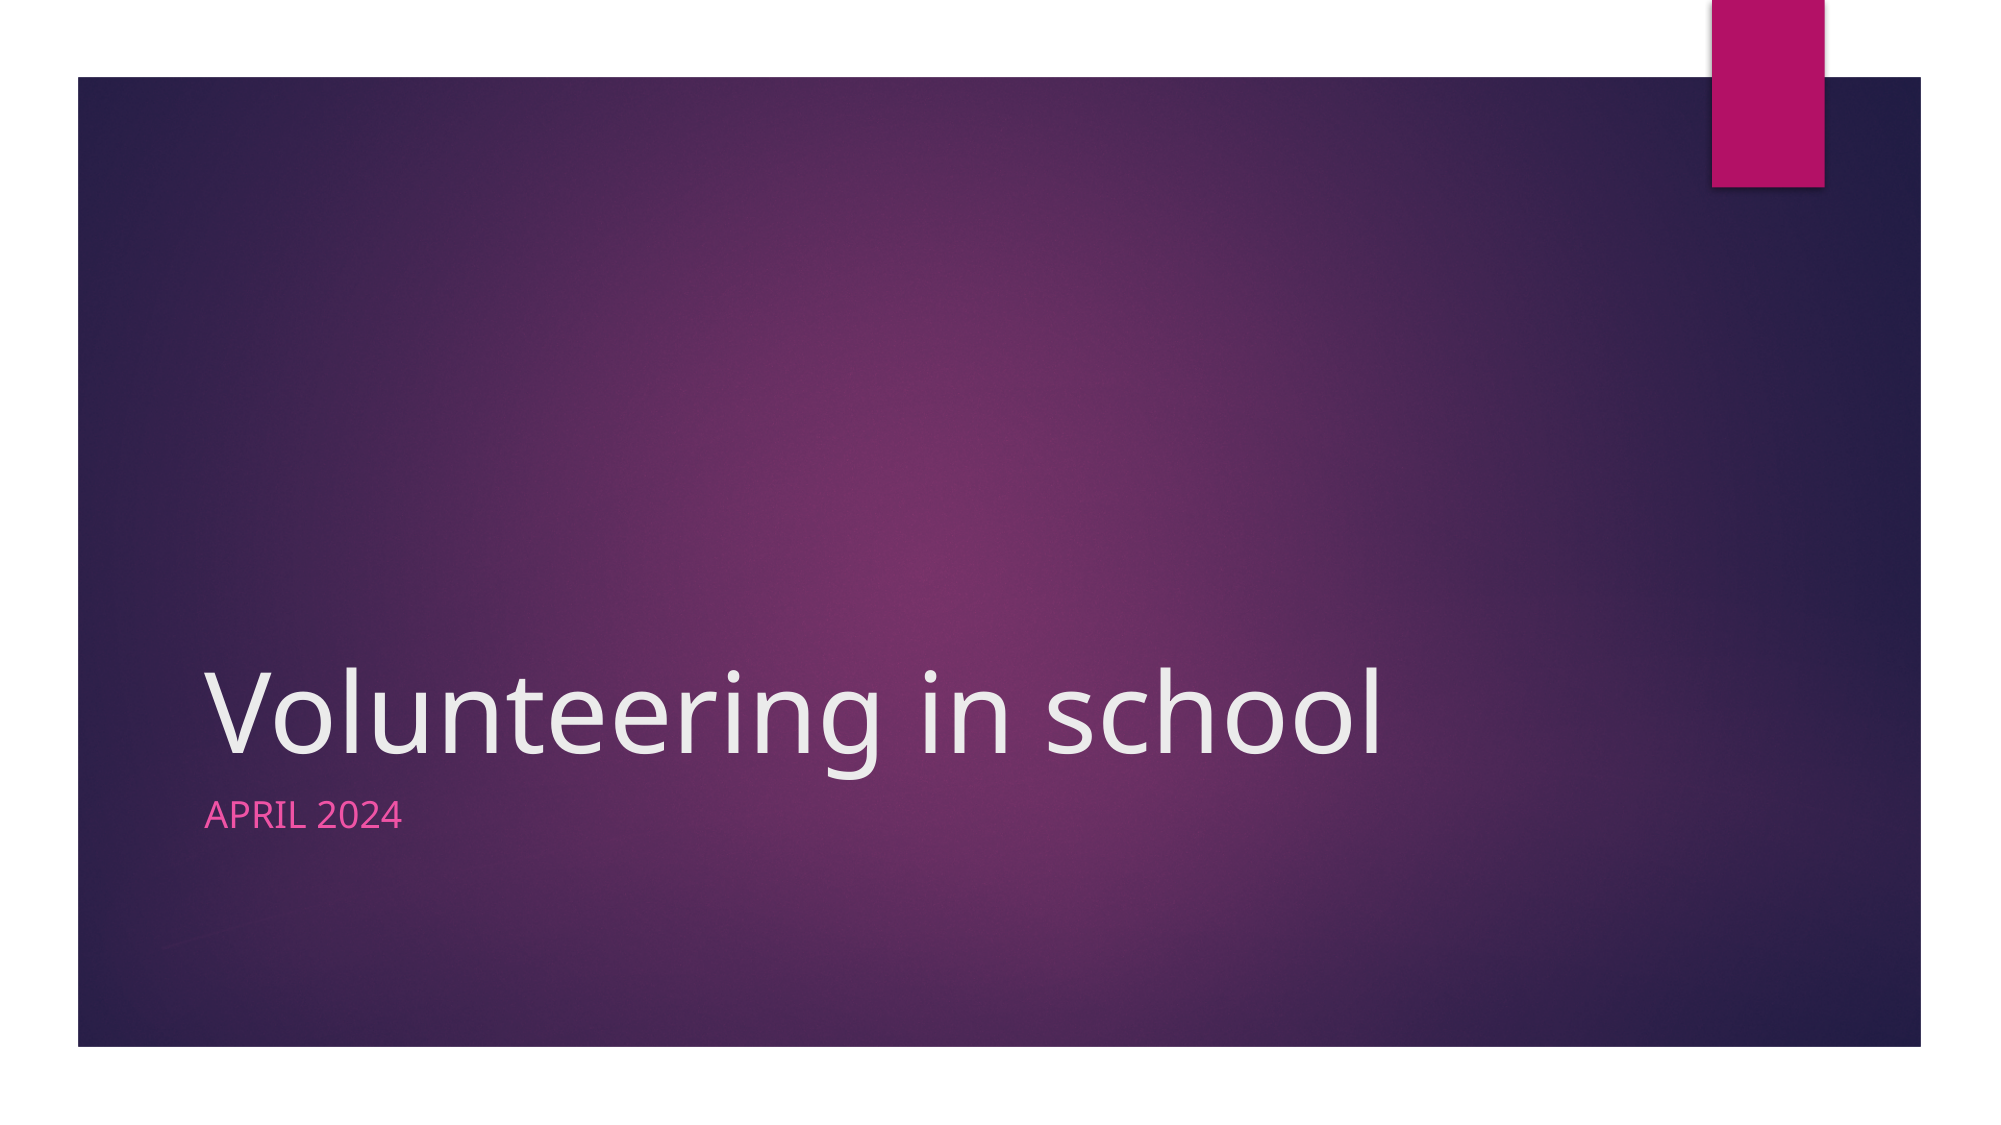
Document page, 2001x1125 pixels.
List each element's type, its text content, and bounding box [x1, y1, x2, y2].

subtitle April 2024 [189, 783, 1638, 925]
title Volunteering in school [189, 344, 1638, 783]
